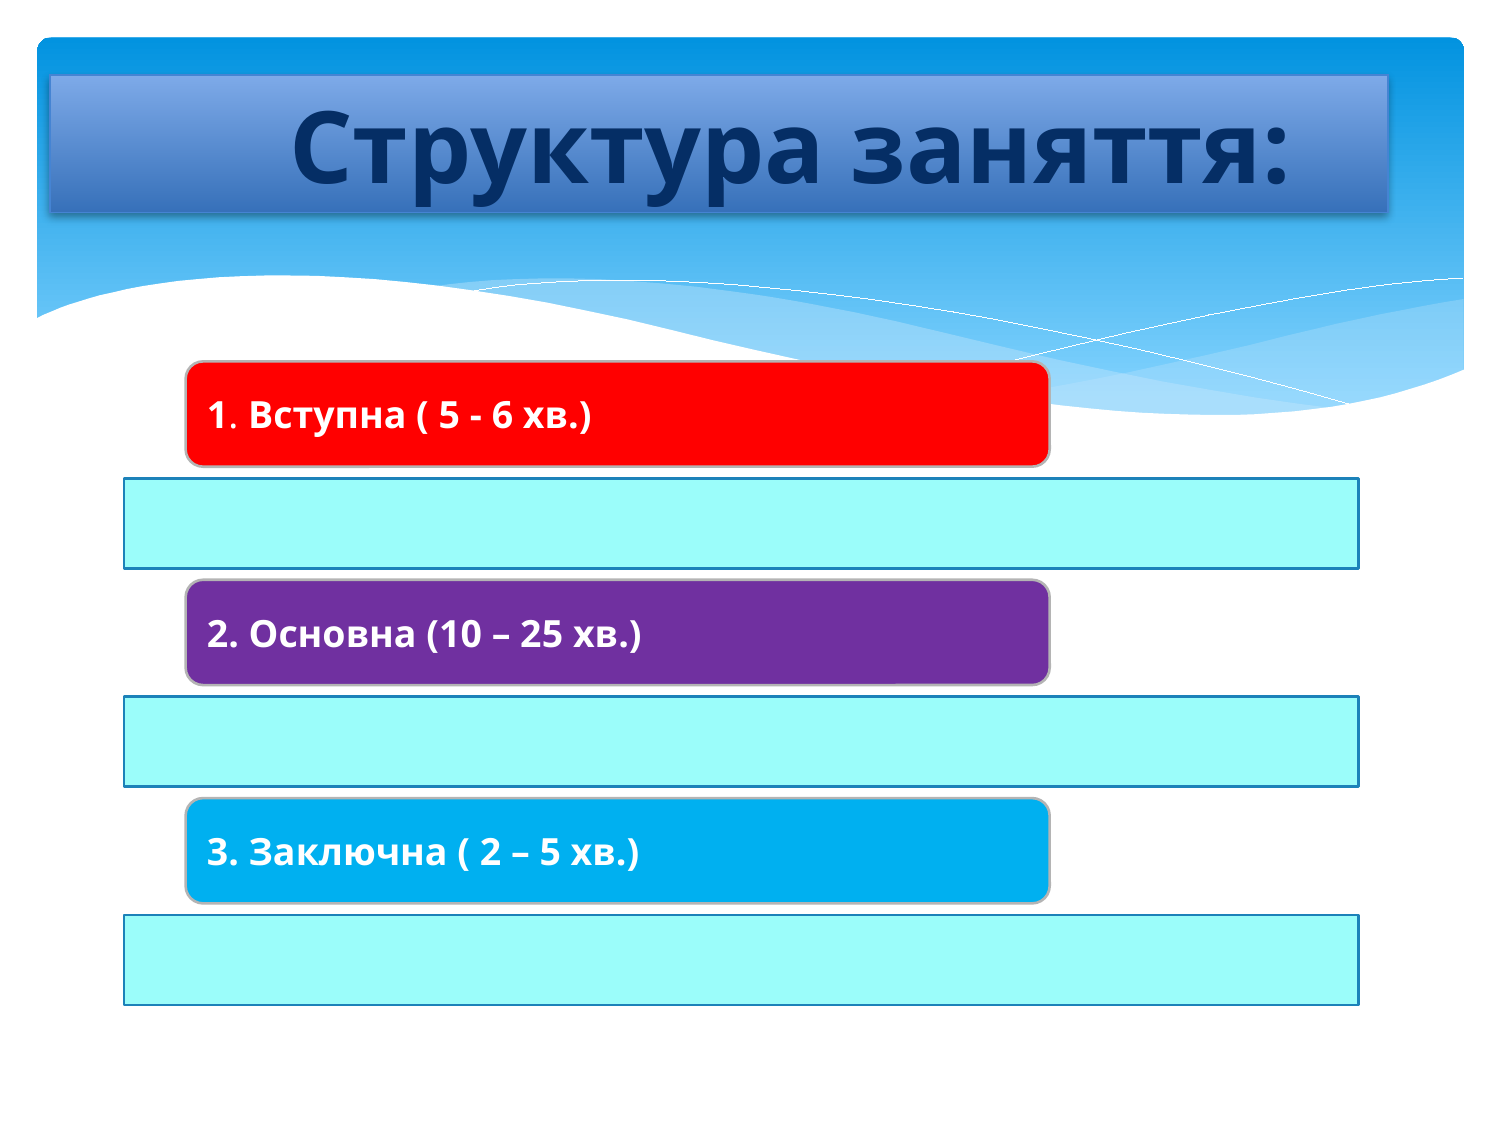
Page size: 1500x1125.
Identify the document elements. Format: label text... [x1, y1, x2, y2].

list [123, 349, 1359, 1006]
title Структура заняття: [49, 74, 1389, 213]
